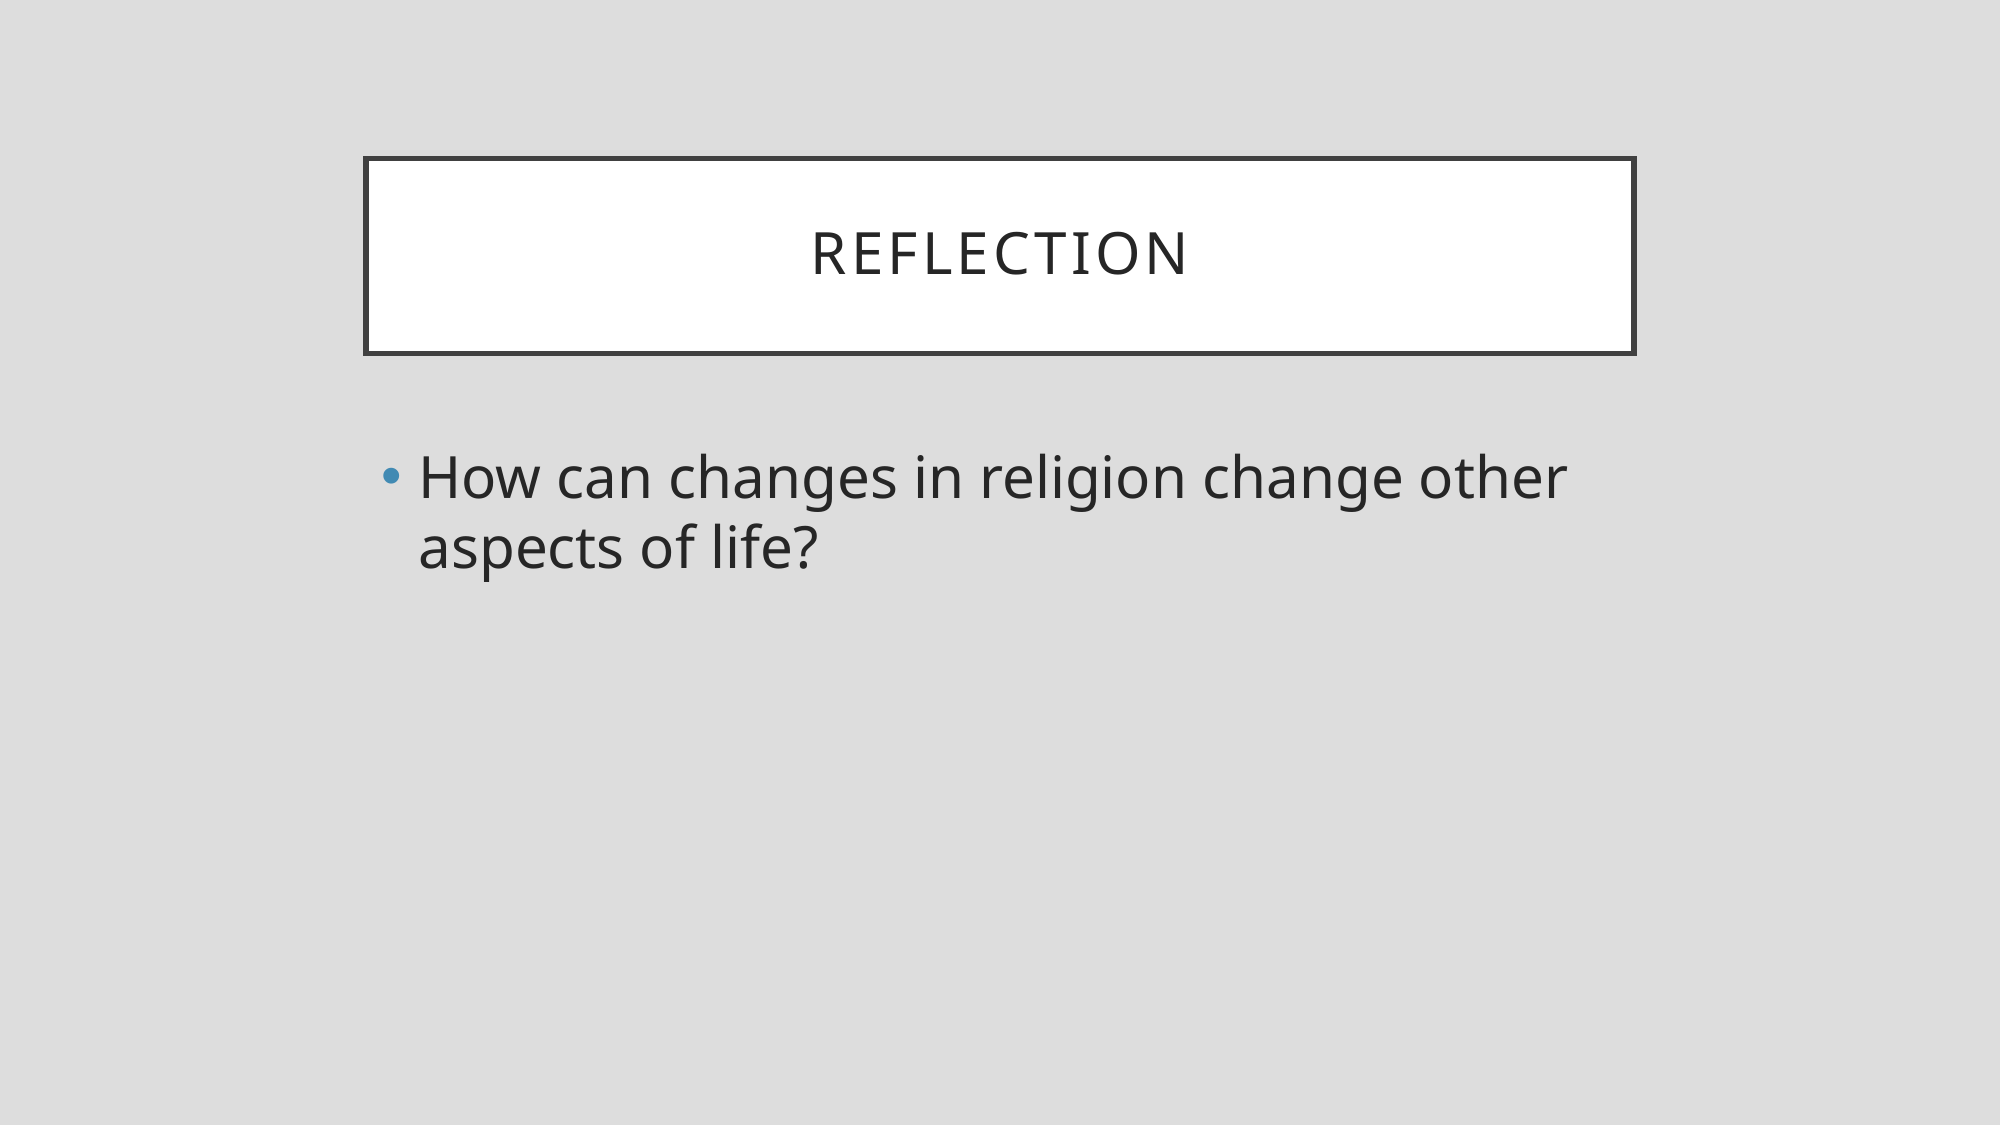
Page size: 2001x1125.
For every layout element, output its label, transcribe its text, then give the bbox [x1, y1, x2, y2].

list How can changes in religion change other aspects of life? [366, 432, 1634, 942]
title Reflection [363, 156, 1637, 356]
